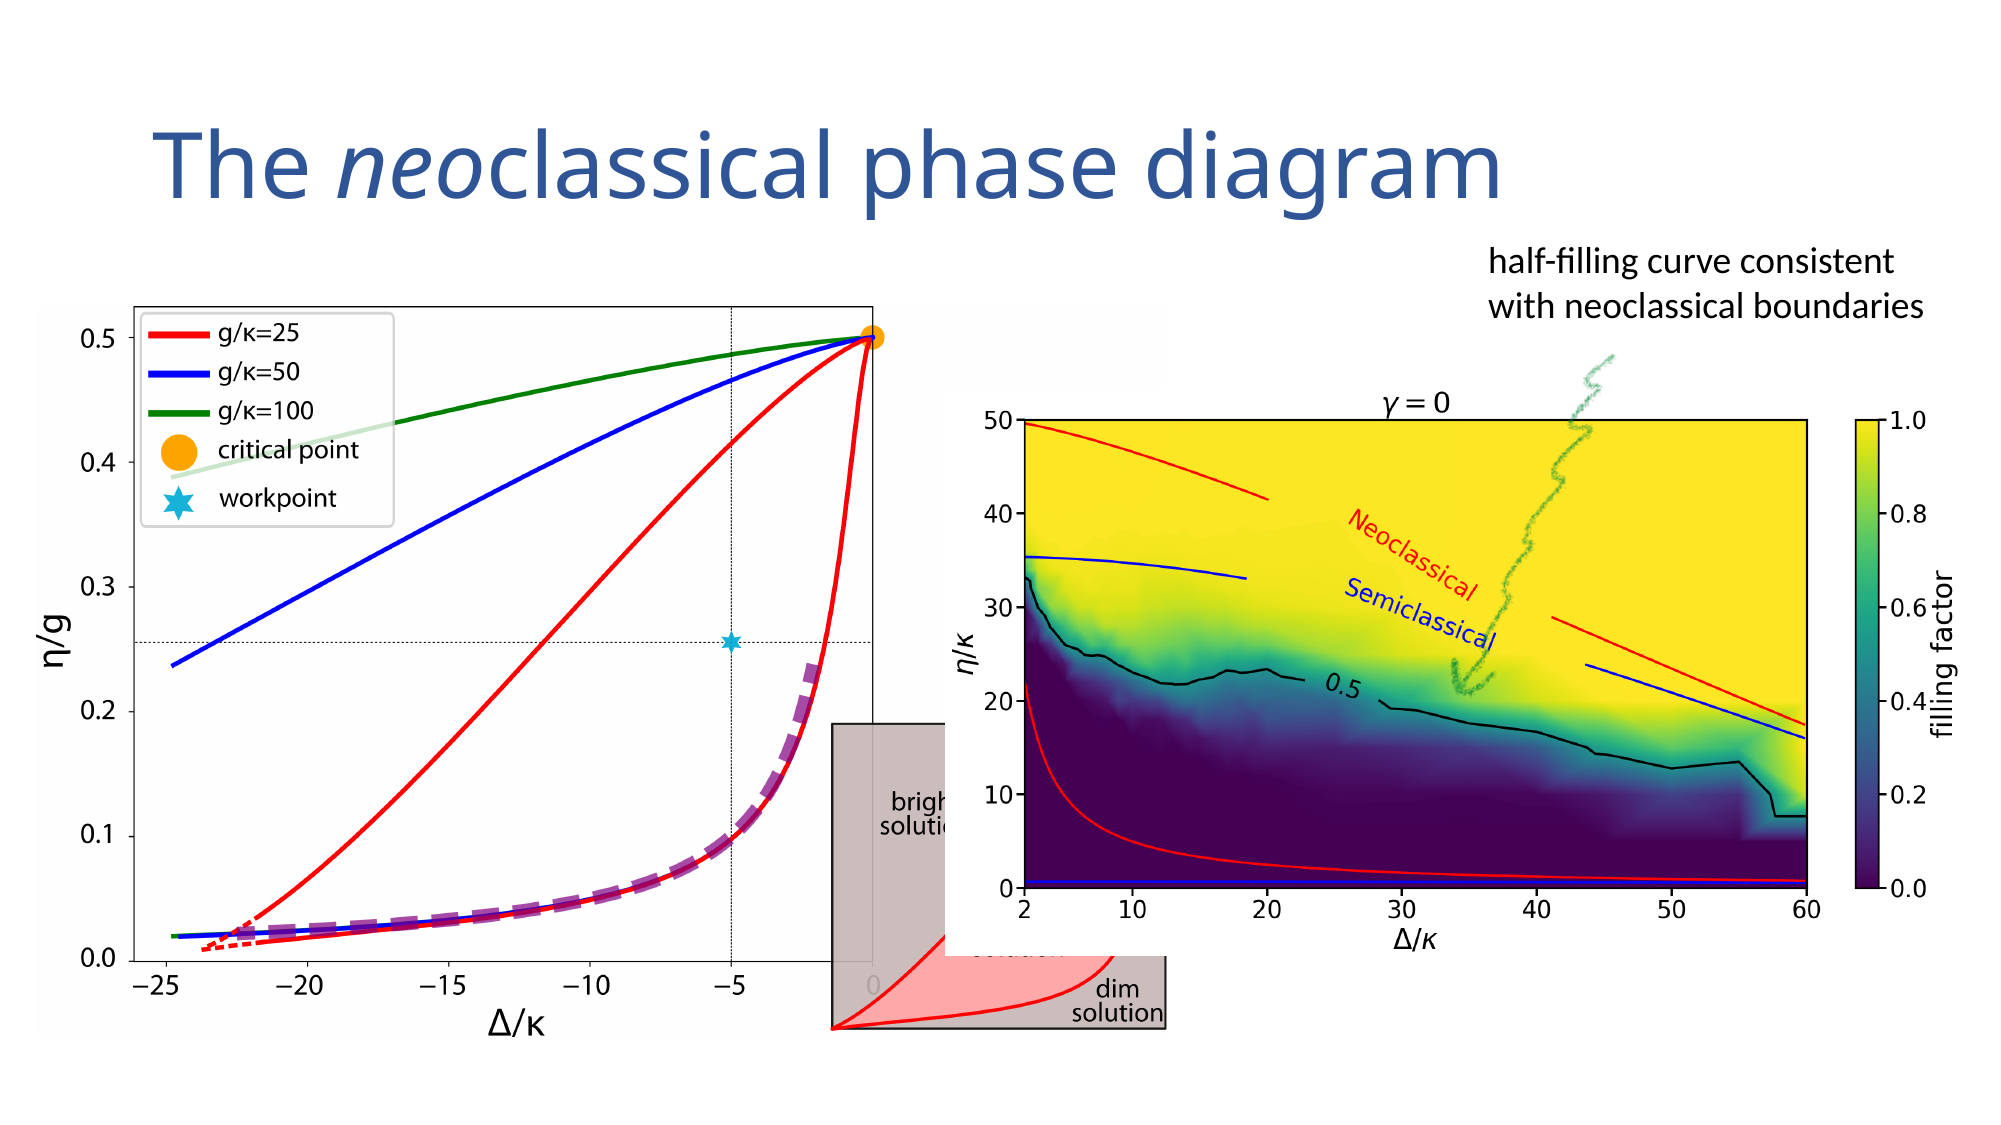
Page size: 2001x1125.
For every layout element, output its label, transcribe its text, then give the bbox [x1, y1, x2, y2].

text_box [1449, 228, 1954, 700]
title The neoclassical phase diagram [137, 59, 1863, 278]
picture [36, 306, 2000, 1037]
